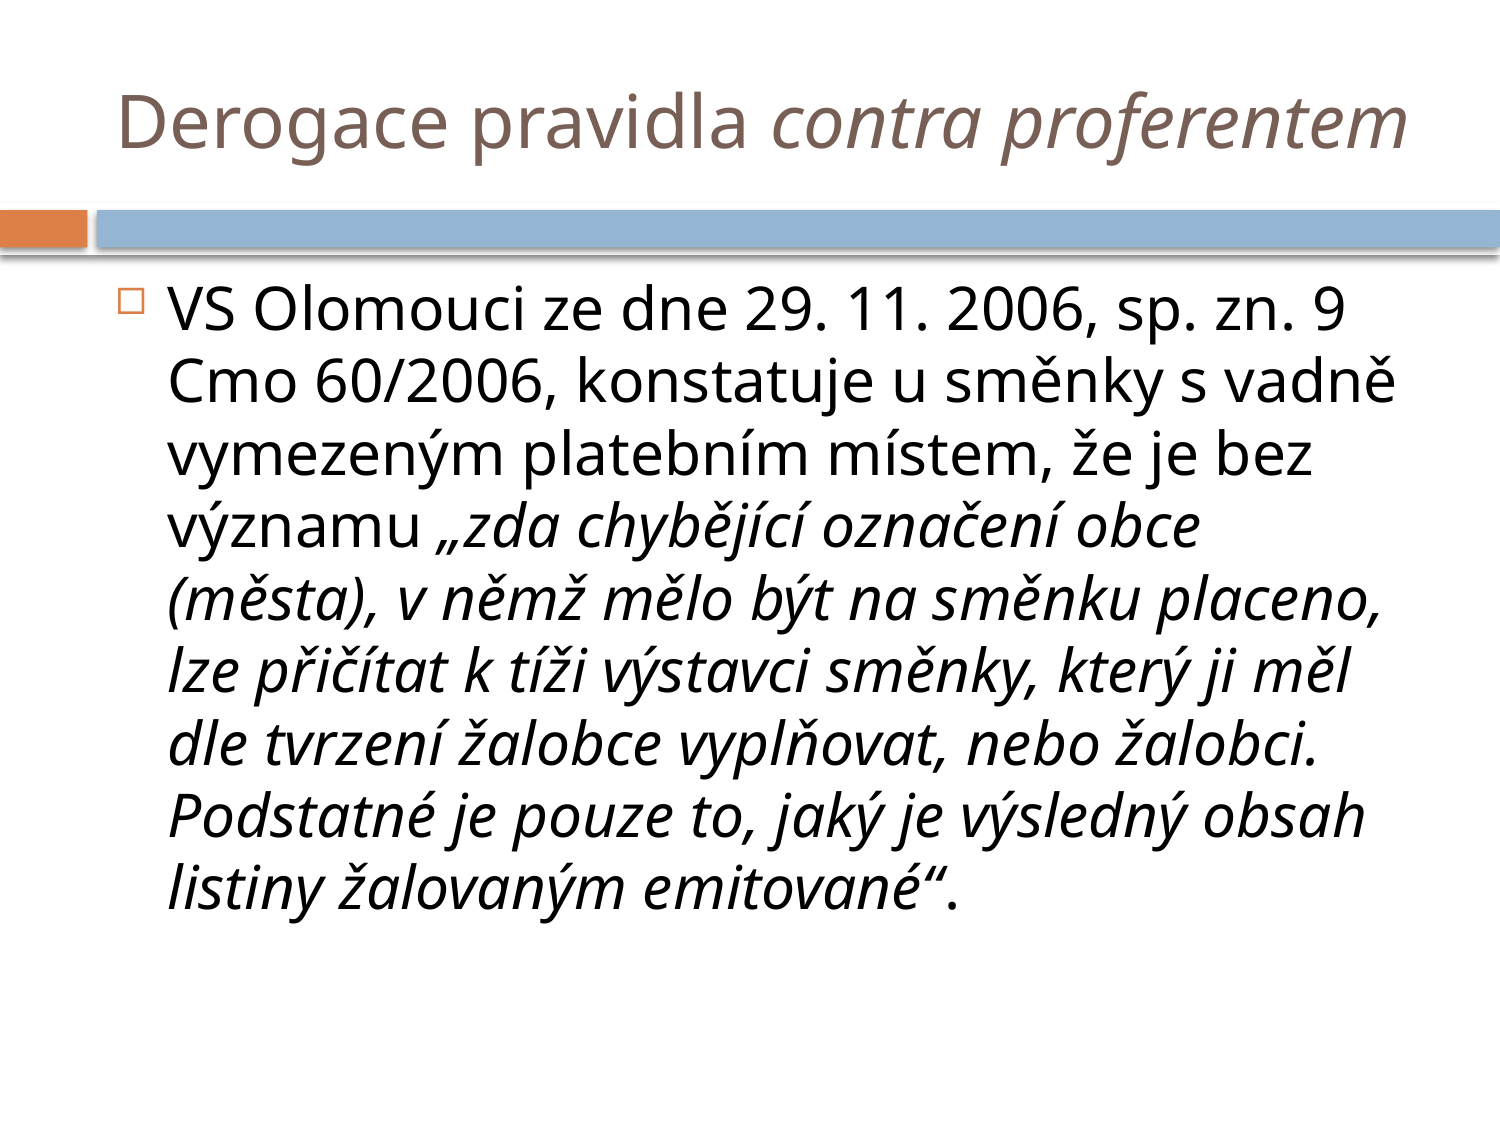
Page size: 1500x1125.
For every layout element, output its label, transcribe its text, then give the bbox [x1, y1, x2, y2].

list VS Olomouci ze dne 29. 11. 2006, sp. zn. 9 Cmo 60/2006, konstatuje u směnky s vadně vymezeným platebním místem, že je bez významu „zda chybějící označení obce (města), v němž mělo být na směnku placeno, lze přičítat k tíži výstavci směnky, který ji měl dle tvrzení žalobce vyplňovat, nebo žalobci. Podstatné je pouze to, jaký je výsledný obsah listiny žalovaným emitované“. [100, 262, 1438, 1000]
title Derogace pravidla contra proferentem [100, 37, 1438, 200]
